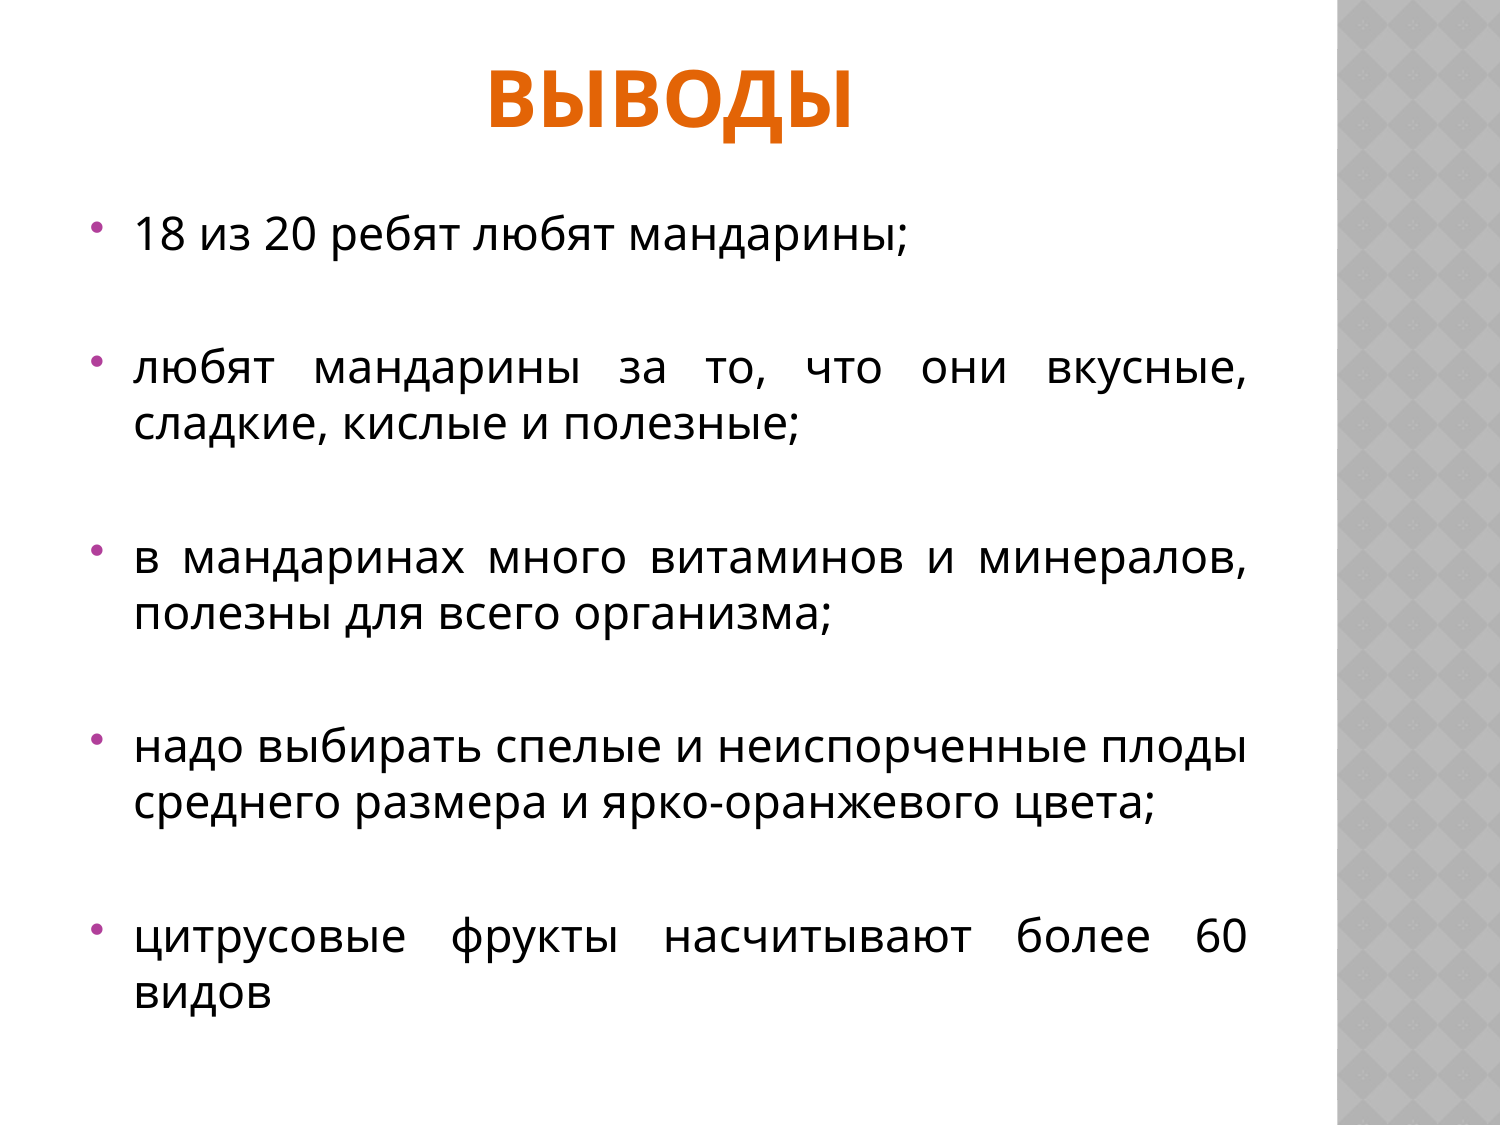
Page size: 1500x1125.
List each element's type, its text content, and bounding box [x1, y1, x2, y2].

list 18 из 20 ребят любят мандарины; любят мандарины за то, что они вкусные, сладкие, кислые и полезные; в мандаринах много витаминов и минералов, полезны для всего организма; надо выбирать спелые и неиспорченные плоды среднего размера и ярко-оранжевого цвета; цитрусовые фрукты насчитывают более 60 видов [76, 196, 1265, 1047]
title выводы [76, 0, 1265, 144]
